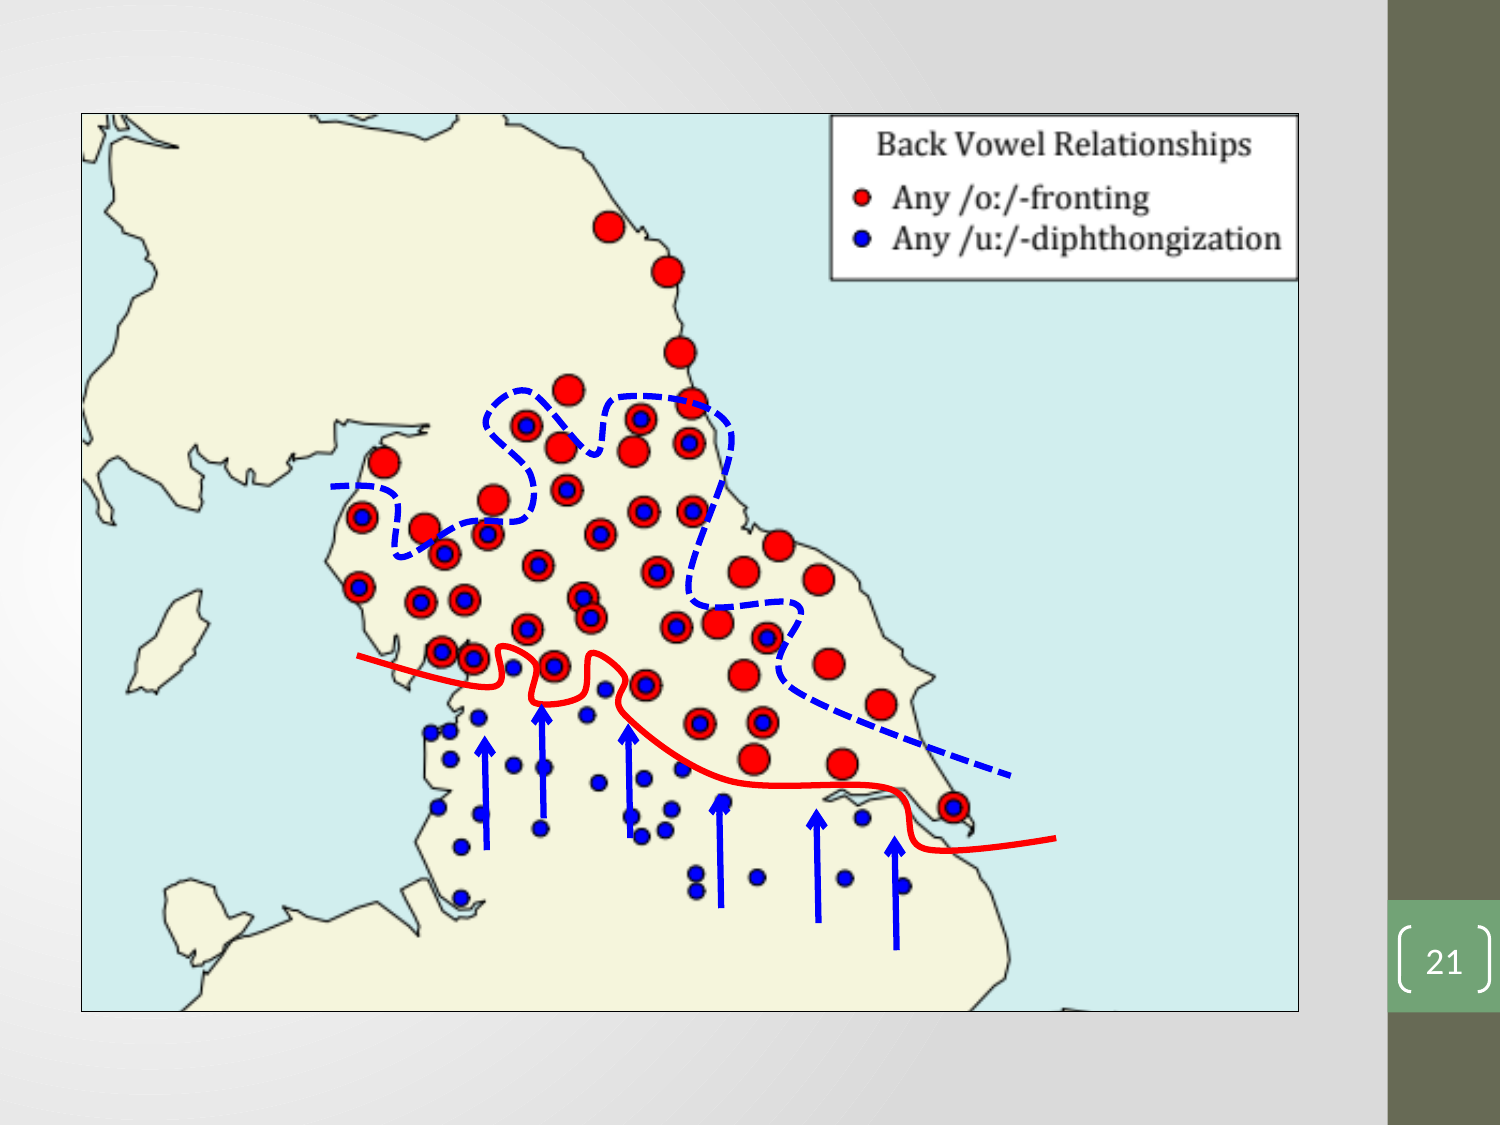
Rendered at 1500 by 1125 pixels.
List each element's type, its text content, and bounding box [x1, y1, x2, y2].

slide_number 21 [1397, 925, 1492, 994]
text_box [627, 722, 631, 839]
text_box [484, 734, 488, 851]
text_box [540, 703, 545, 819]
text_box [718, 792, 722, 909]
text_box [815, 807, 819, 924]
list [81, 112, 1300, 1013]
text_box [893, 834, 898, 951]
